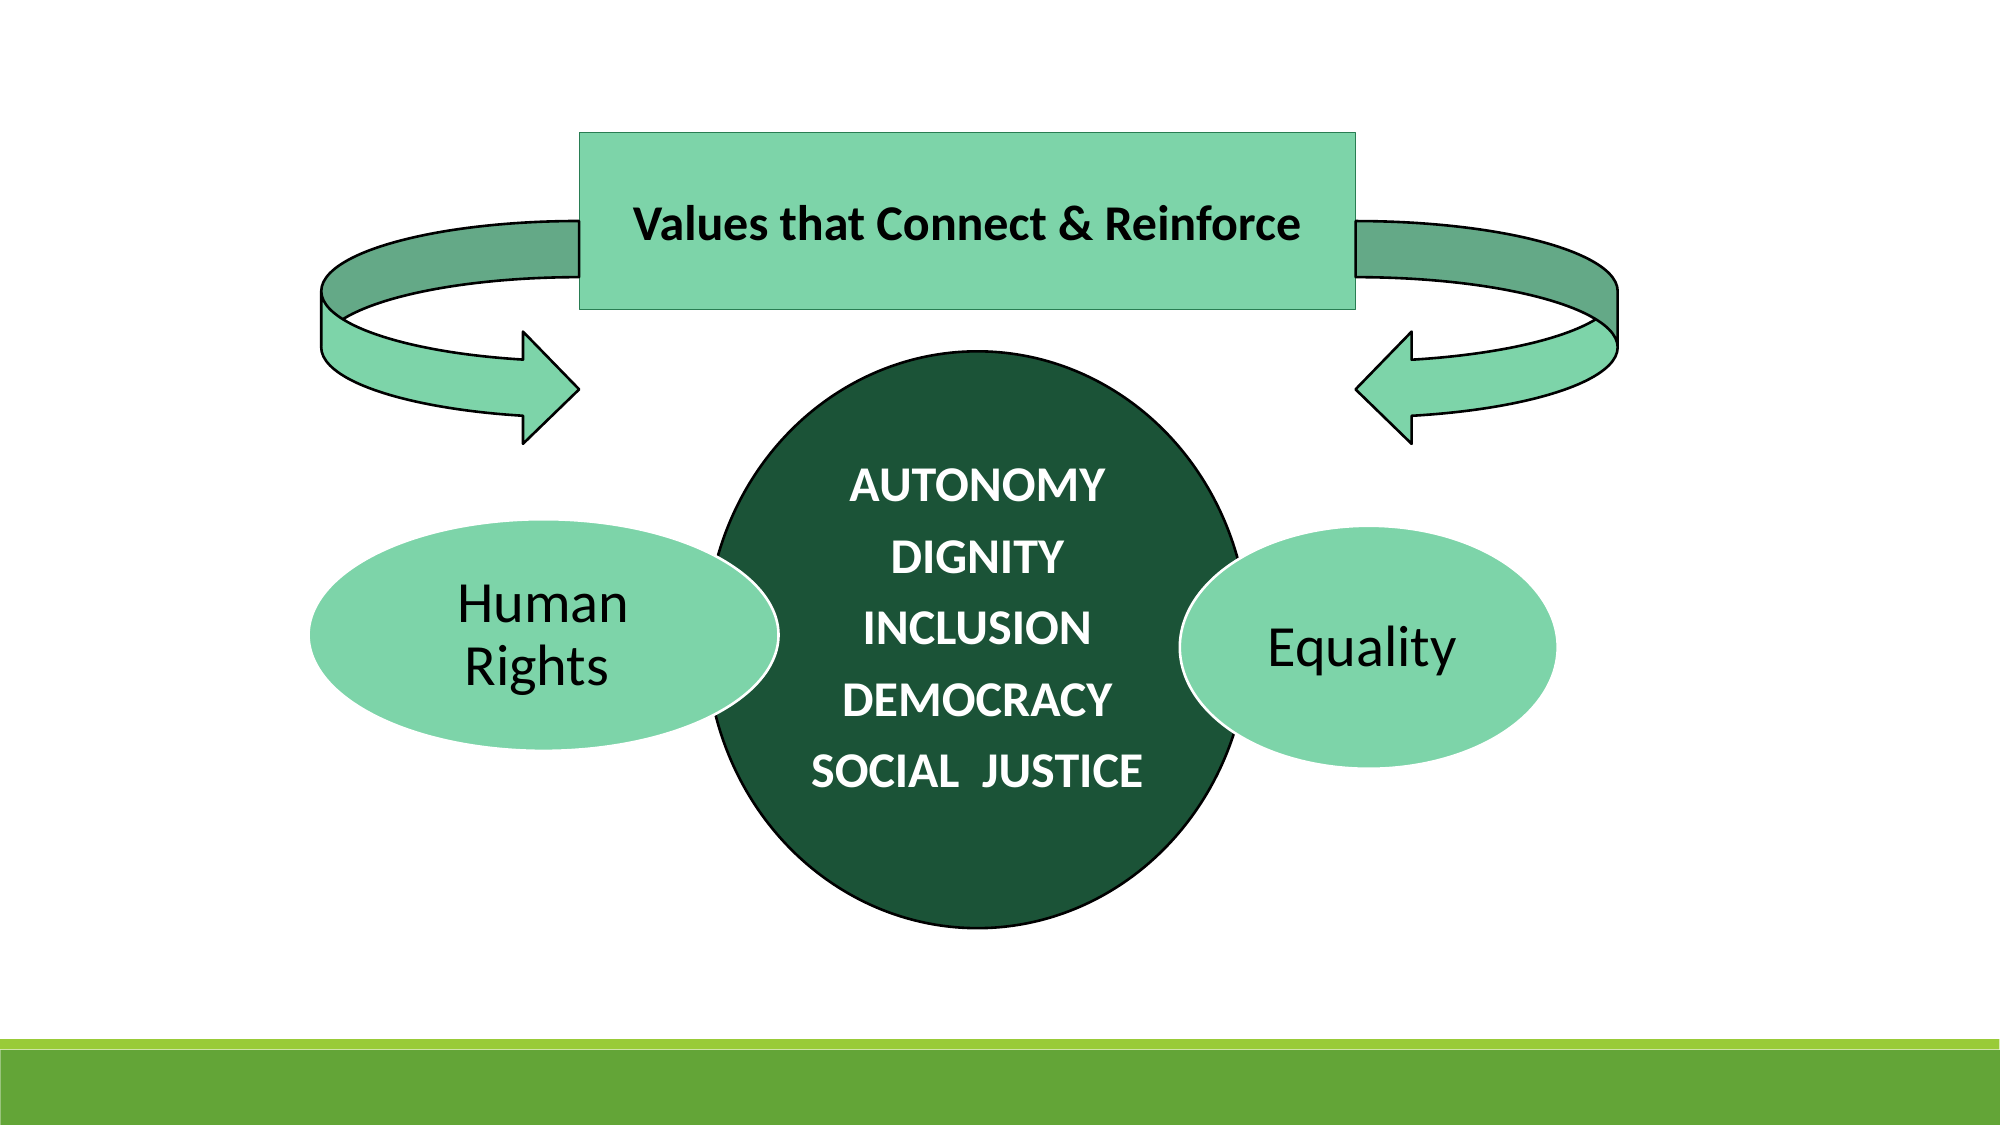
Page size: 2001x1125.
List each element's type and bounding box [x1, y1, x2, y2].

text_box [165, 82, 1673, 970]
